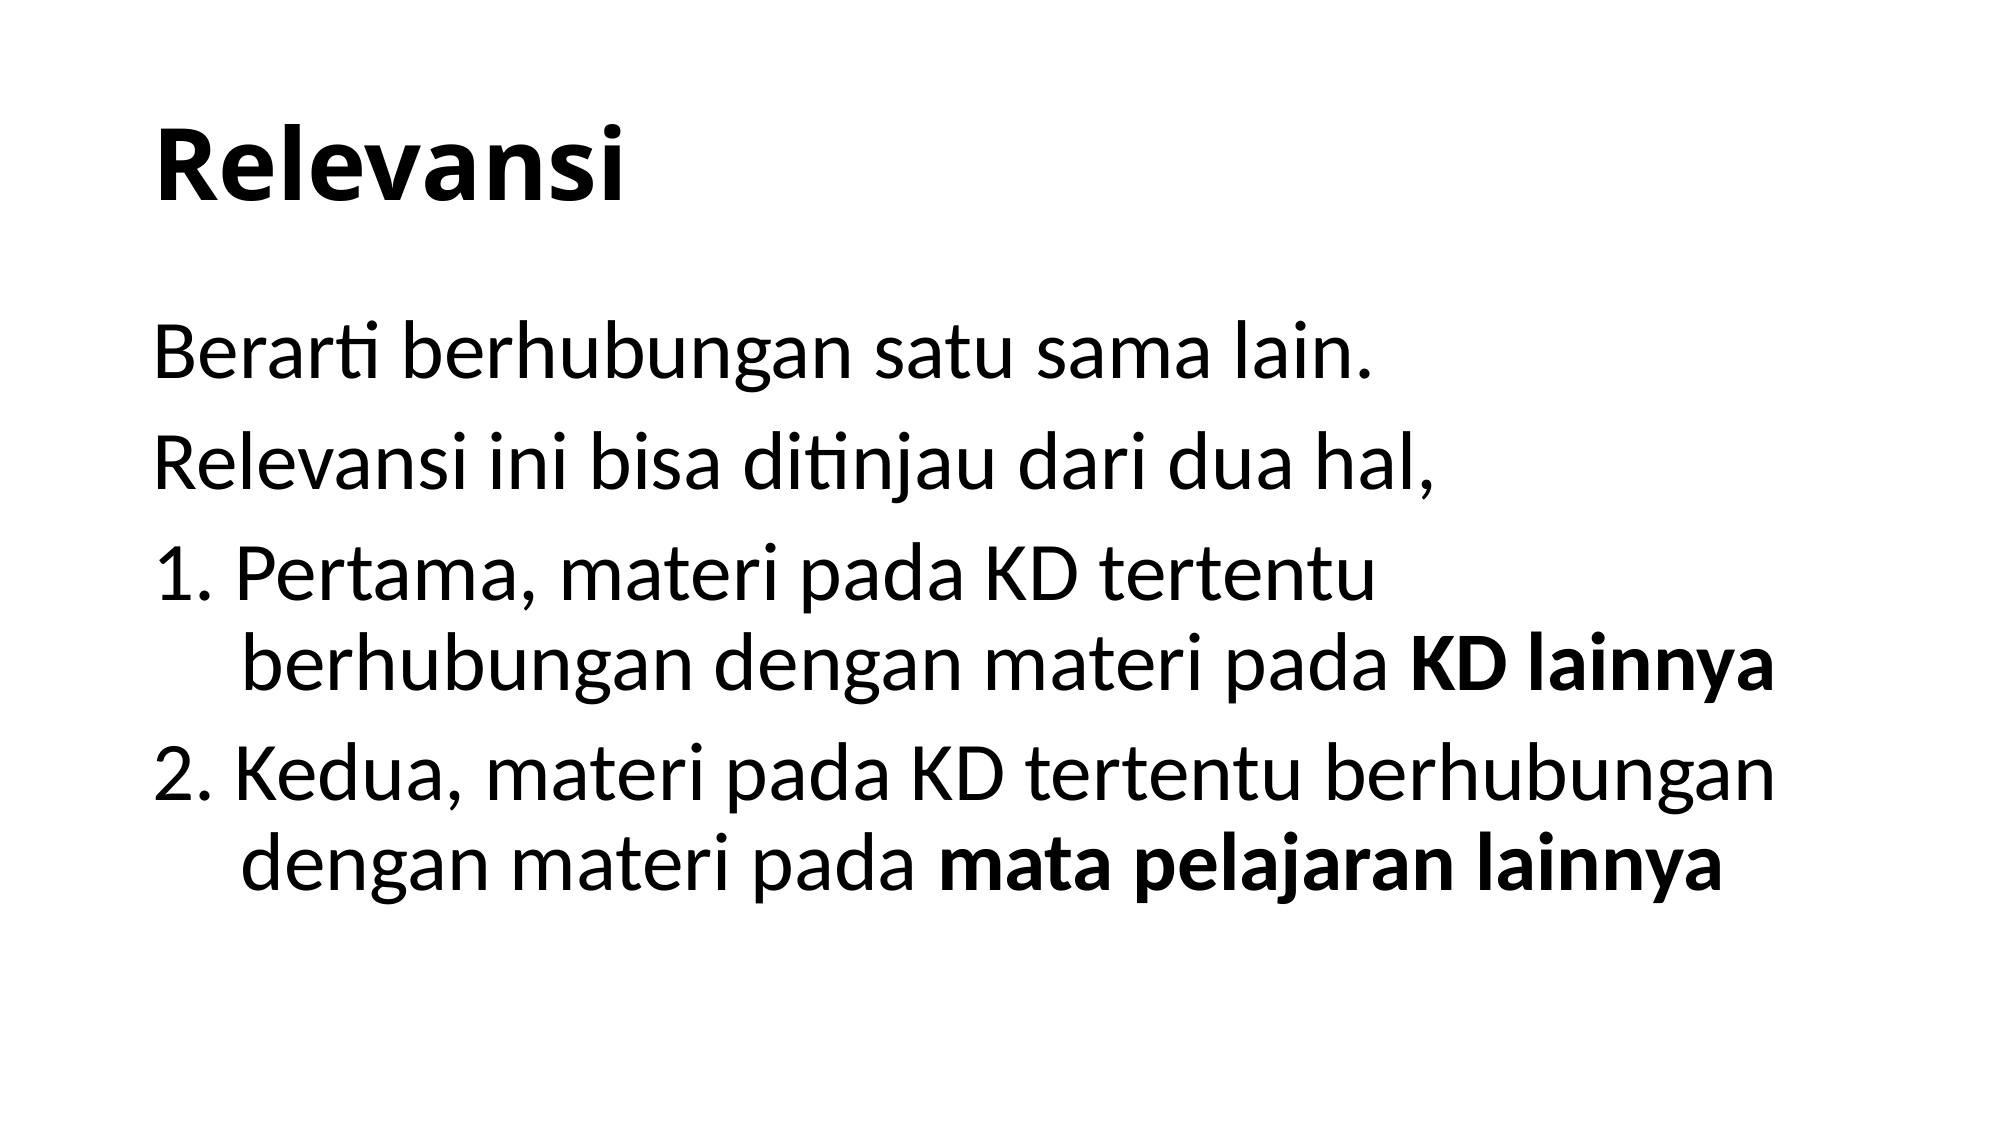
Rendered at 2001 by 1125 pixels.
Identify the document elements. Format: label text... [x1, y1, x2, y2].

title Relevansi [137, 59, 1863, 278]
list Berarti berhubungan satu sama lain. Relevansi ini bisa ditinjau dari dua hal, 1. Pertama, materi pada KD tertentu berhubungan dengan materi pada KD lainnya 2. Kedua, materi pada KD tertentu berhubungan dengan materi pada mata pelajaran lainnya [137, 299, 1863, 1014]
